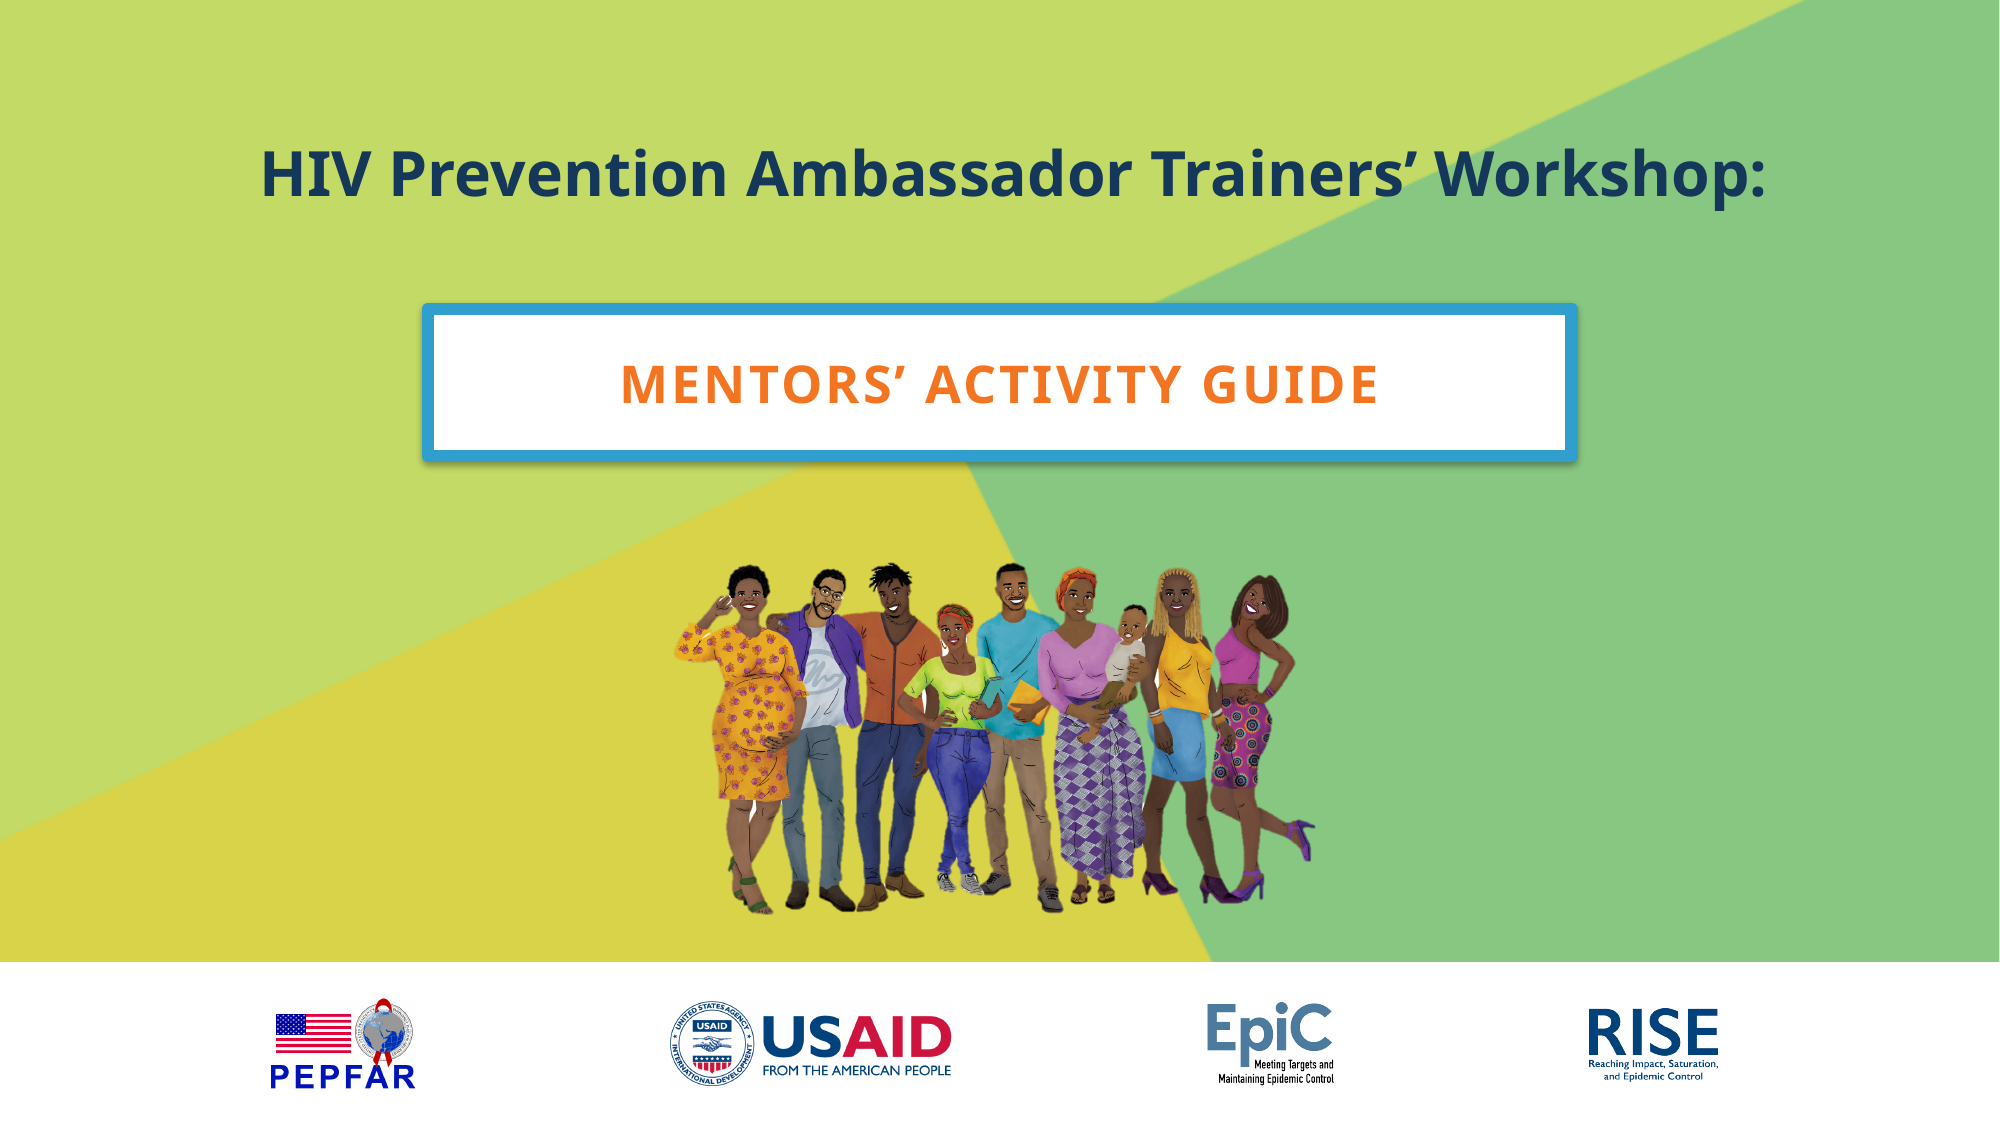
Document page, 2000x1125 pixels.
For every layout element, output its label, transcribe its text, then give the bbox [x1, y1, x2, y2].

text_box [265, 423, 1939, 665]
text_box MENTORS’ ACTIVITY GUIDE [427, 308, 1572, 457]
text_box HIV Prevention Ambassador Trainers’ Workshop: [140, 126, 1888, 217]
picture [271, 998, 416, 1089]
picture [670, 998, 952, 1089]
picture [1206, 1000, 1335, 1086]
picture [1589, 1008, 1718, 1082]
picture [0, 0, 2000, 962]
